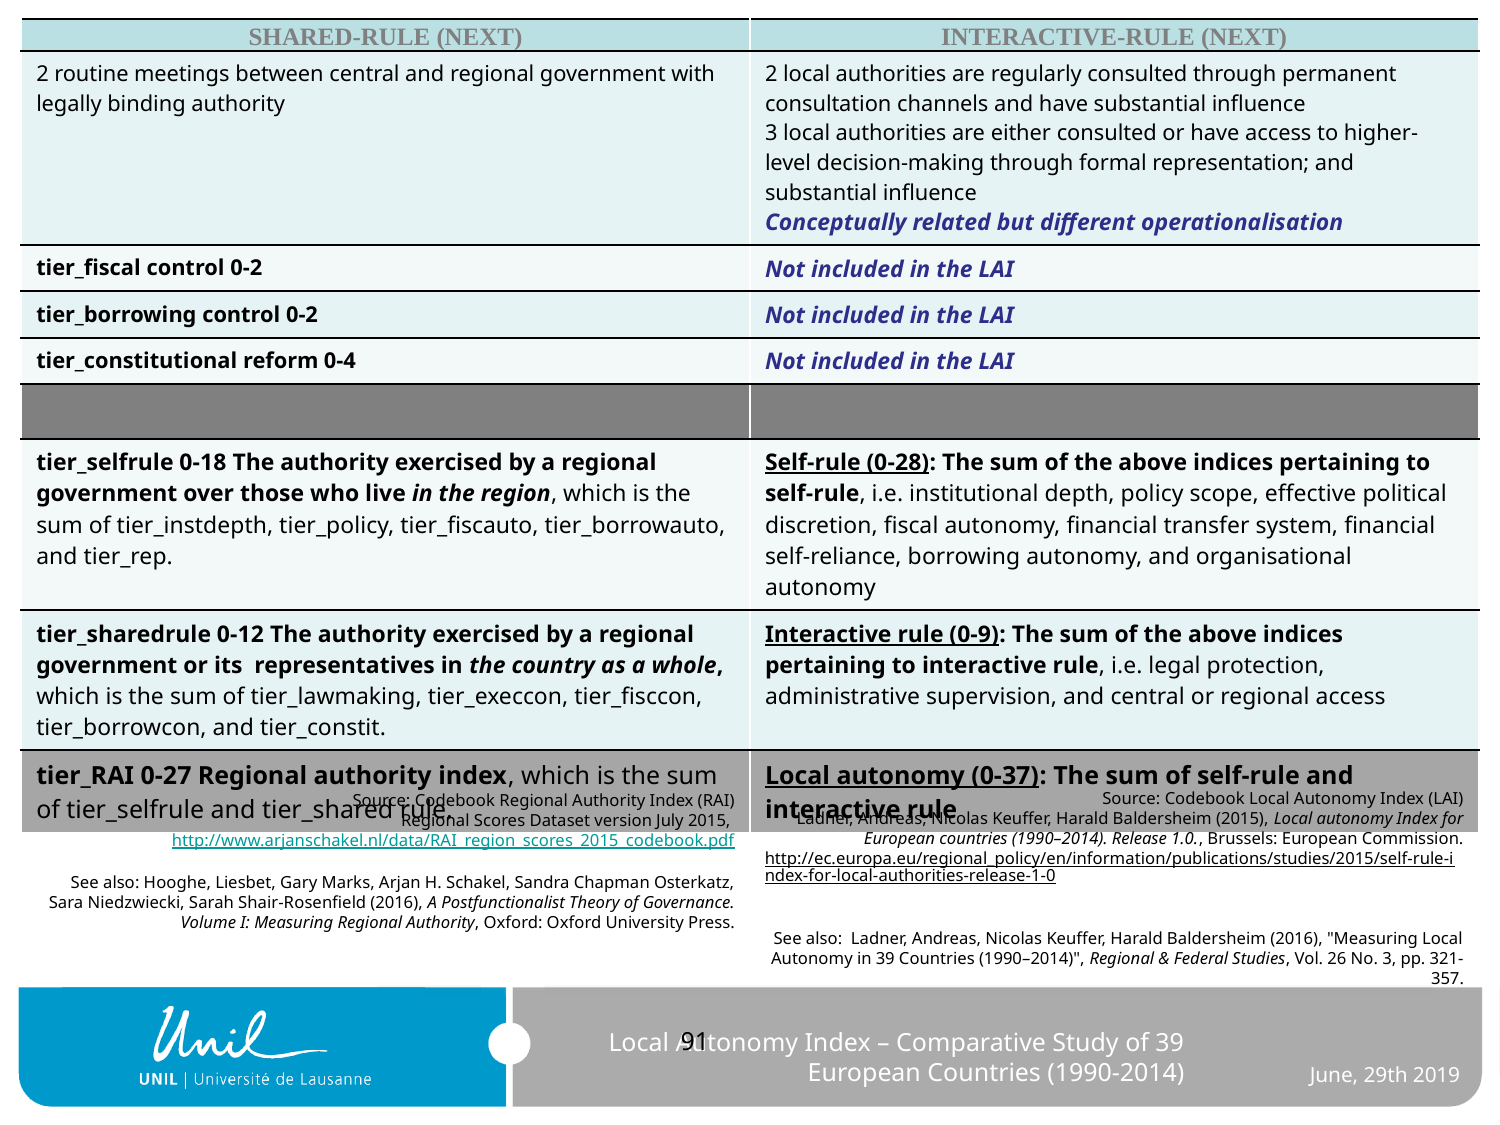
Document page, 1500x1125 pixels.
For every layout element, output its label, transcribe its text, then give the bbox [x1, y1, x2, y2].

table_cell Self-rule (0-28): The sum of the above indices pertaining to self-rule, i.e. institutional depth, policy scope, effective political discretion, fiscal autonomy, financial transfer system, financial self-reliance, borrowing autonomy, and organisational autonomy [751, 440, 1478, 609]
picture [171, 1074, 176, 1084]
table_cell Interactive rule (0-9): The sum of the above indices pertaining to interactive rule, i.e. legal protection, administrative supervision, and central or regional access [751, 611, 1478, 749]
picture [154, 1010, 309, 1061]
table_cell [22, 385, 749, 438]
picture [506, 1010, 750, 1019]
picture [0, 985, 1500, 1125]
table_cell tier_RAI 0-27 Regional authority index, which is the sum of tier_selfrule and tier_shared rule. [22, 751, 749, 782]
text_box Source: Codebook Local Autonomy Index (LAI) Ladner, Andreas, Nicolas Keuffer, Harald Baldersheim (2015), Local autonomy Index for European countries (1990–2014). Release 1.0., Brussels: European Commission. http://ec.europa.eu/regional_policy/en/information/publications/studies/2015/self-rule-index-for-local-authorities-release-1-0 See also: Ladner, Andreas, Nicolas Keuffer, Harald Baldersheim (2016), "Measuring Local Autonomy in 39 Countries (1990–2014)", Regional & Federal Studies, Vol. 26 No. 3, pp. 321-357. [750, 780, 1479, 1049]
table_cell tier_borrowing control 0-2 [22, 292, 749, 337]
table_cell 2 routine meetings between central and regional government with legally binding authority [22, 52, 749, 244]
table_cell 2 local authorities are regularly consulted through permanent consultation channels and have substantial influence 3 local authorities are either consulted or have access to higher-level decision-making through formal representation; and substantial influence Conceptually related but different operationalisation [751, 52, 1478, 244]
table_header INTERACTIVE-RULE (NEXT) [751, 20, 1478, 50]
footer Local Autonomy Index – Comparative Study of 39 European Countries (1990-2014) [537, 1049, 1200, 1094]
table_cell tier_constitutional reform 0-4 [22, 339, 749, 383]
table_cell tier_sharedrule 0-12 The authority exercised by a regional government or its representatives in the country as a whole, which is the sum of tier_lawmaking, tier_execcon, tier_fisccon, tier_borrowcon, and tier_constit. [22, 611, 749, 749]
table_cell tier_fiscal control 0-2 [22, 246, 749, 290]
table_cell tier_selfrule 0-18 The authority exercised by a regional government over those who live in the region, which is the sum of tier_instdepth, tier_policy, tier_fiscauto, tier_borrowauto, and tier_rep. [22, 440, 749, 609]
slide_number 91 [462, 1019, 928, 1066]
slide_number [1200, 1049, 1475, 1094]
table_header SHARED-RULE (NEXT) [22, 20, 749, 50]
table_cell Not included in the LAI [751, 339, 1478, 383]
table_cell Not included in the LAI [751, 292, 1478, 337]
picture [157, 1074, 161, 1084]
table_cell Local autonomy (0-37): The sum of self-rule and interactive rule [751, 751, 1478, 780]
table_cell Not included in the LAI [751, 246, 1478, 290]
text_box Source: Codebook Regional Authority Index (RAI) Regional Scores Dataset version July 2015, http://www.arjanschakel.nl/data/RAI_region_scores_2015_codebook.pdf See also: Hooghe, Liesbet, Gary Marks, Arjan H. Schakel, Sandra Chapman Osterkatz, Sara Niedzwiecki, Sarah Shair-Rosenfield (2016), A Postfunctionalist Theory of Governance. Volume I: Measuring Regional Authority, Oxford: Oxford University Press. [21, 782, 750, 1010]
table_cell [751, 385, 1478, 438]
